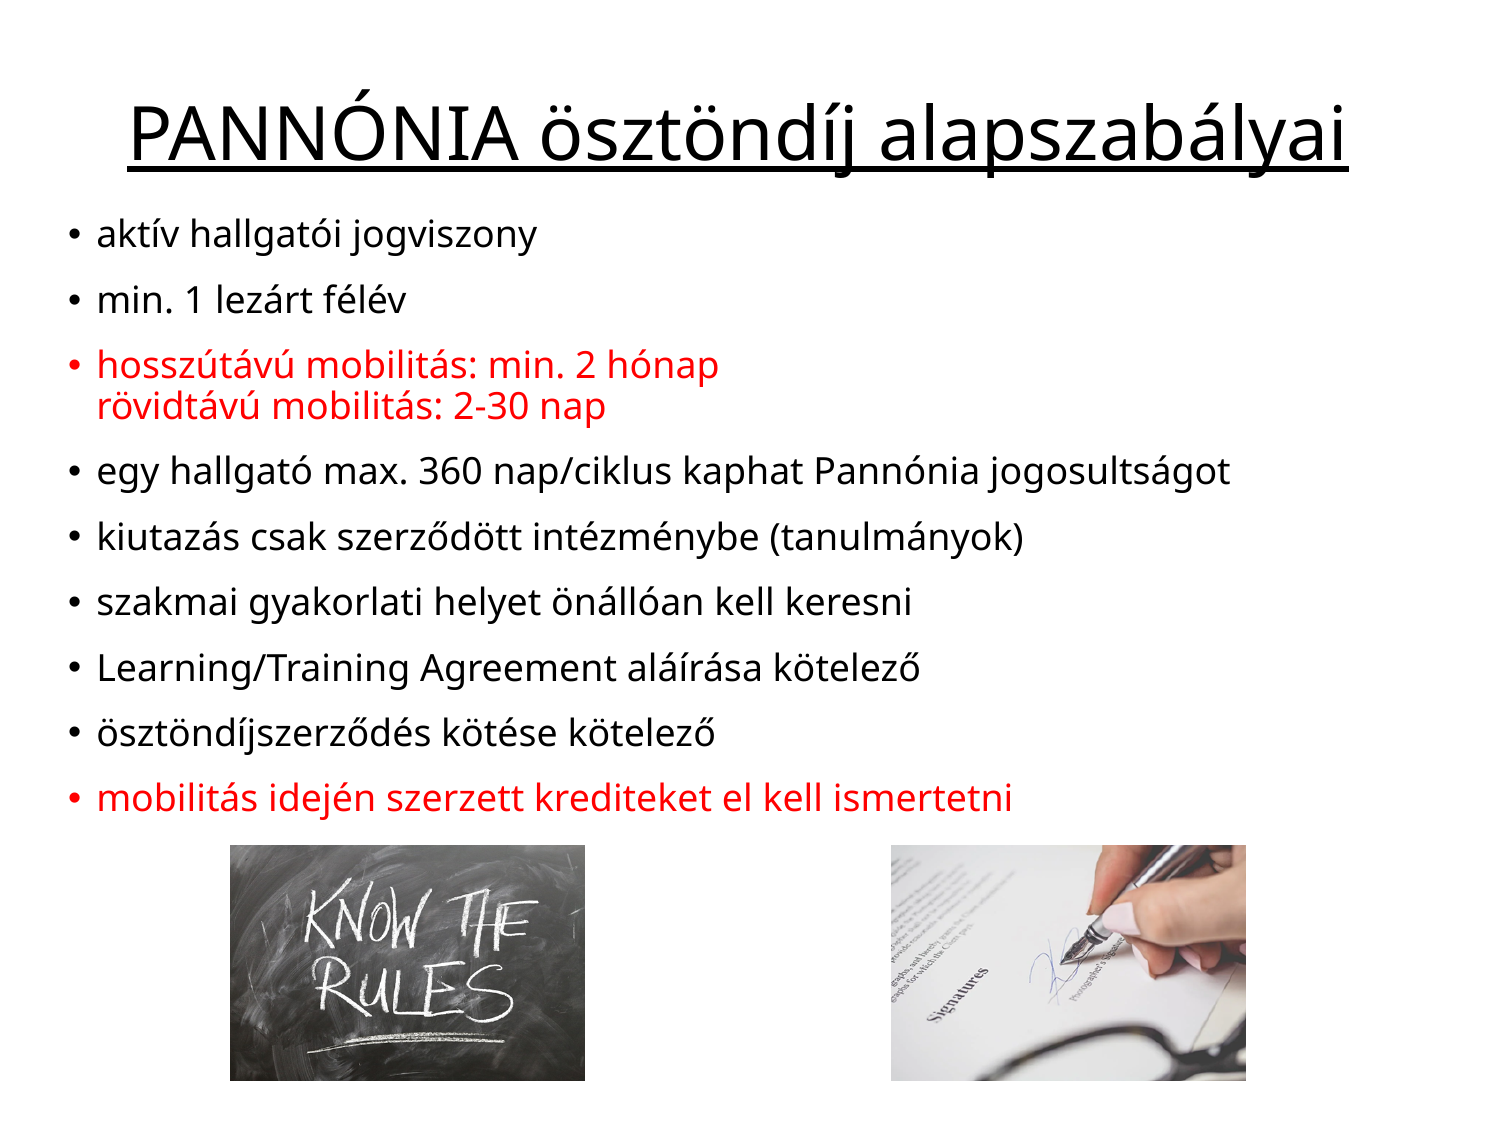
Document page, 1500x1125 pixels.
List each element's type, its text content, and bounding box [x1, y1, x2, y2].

picture [891, 845, 1246, 1081]
list aktív hallgatói jogviszony min. 1 lezárt félév hosszútávú mobilitás: min. 2 hónap rövidtávú mobilitás: 2-30 nap egy hallgató max. 360 nap/ciklus kaphat Pannónia jogosultságot kiutazás csak szerződött intézménybe (tanulmányok) szakmai gyakorlati helyet önállóan kell keresni Learning/Training Agreement aláírása kötelező ösztöndíjszerződés kötése kötelező mobilitás idején szerzett krediteket el kell ismertetni [53, 208, 1459, 968]
picture [230, 845, 585, 1082]
title PANNÓNIA ösztöndíj alapszabályai [76, 42, 1400, 208]
